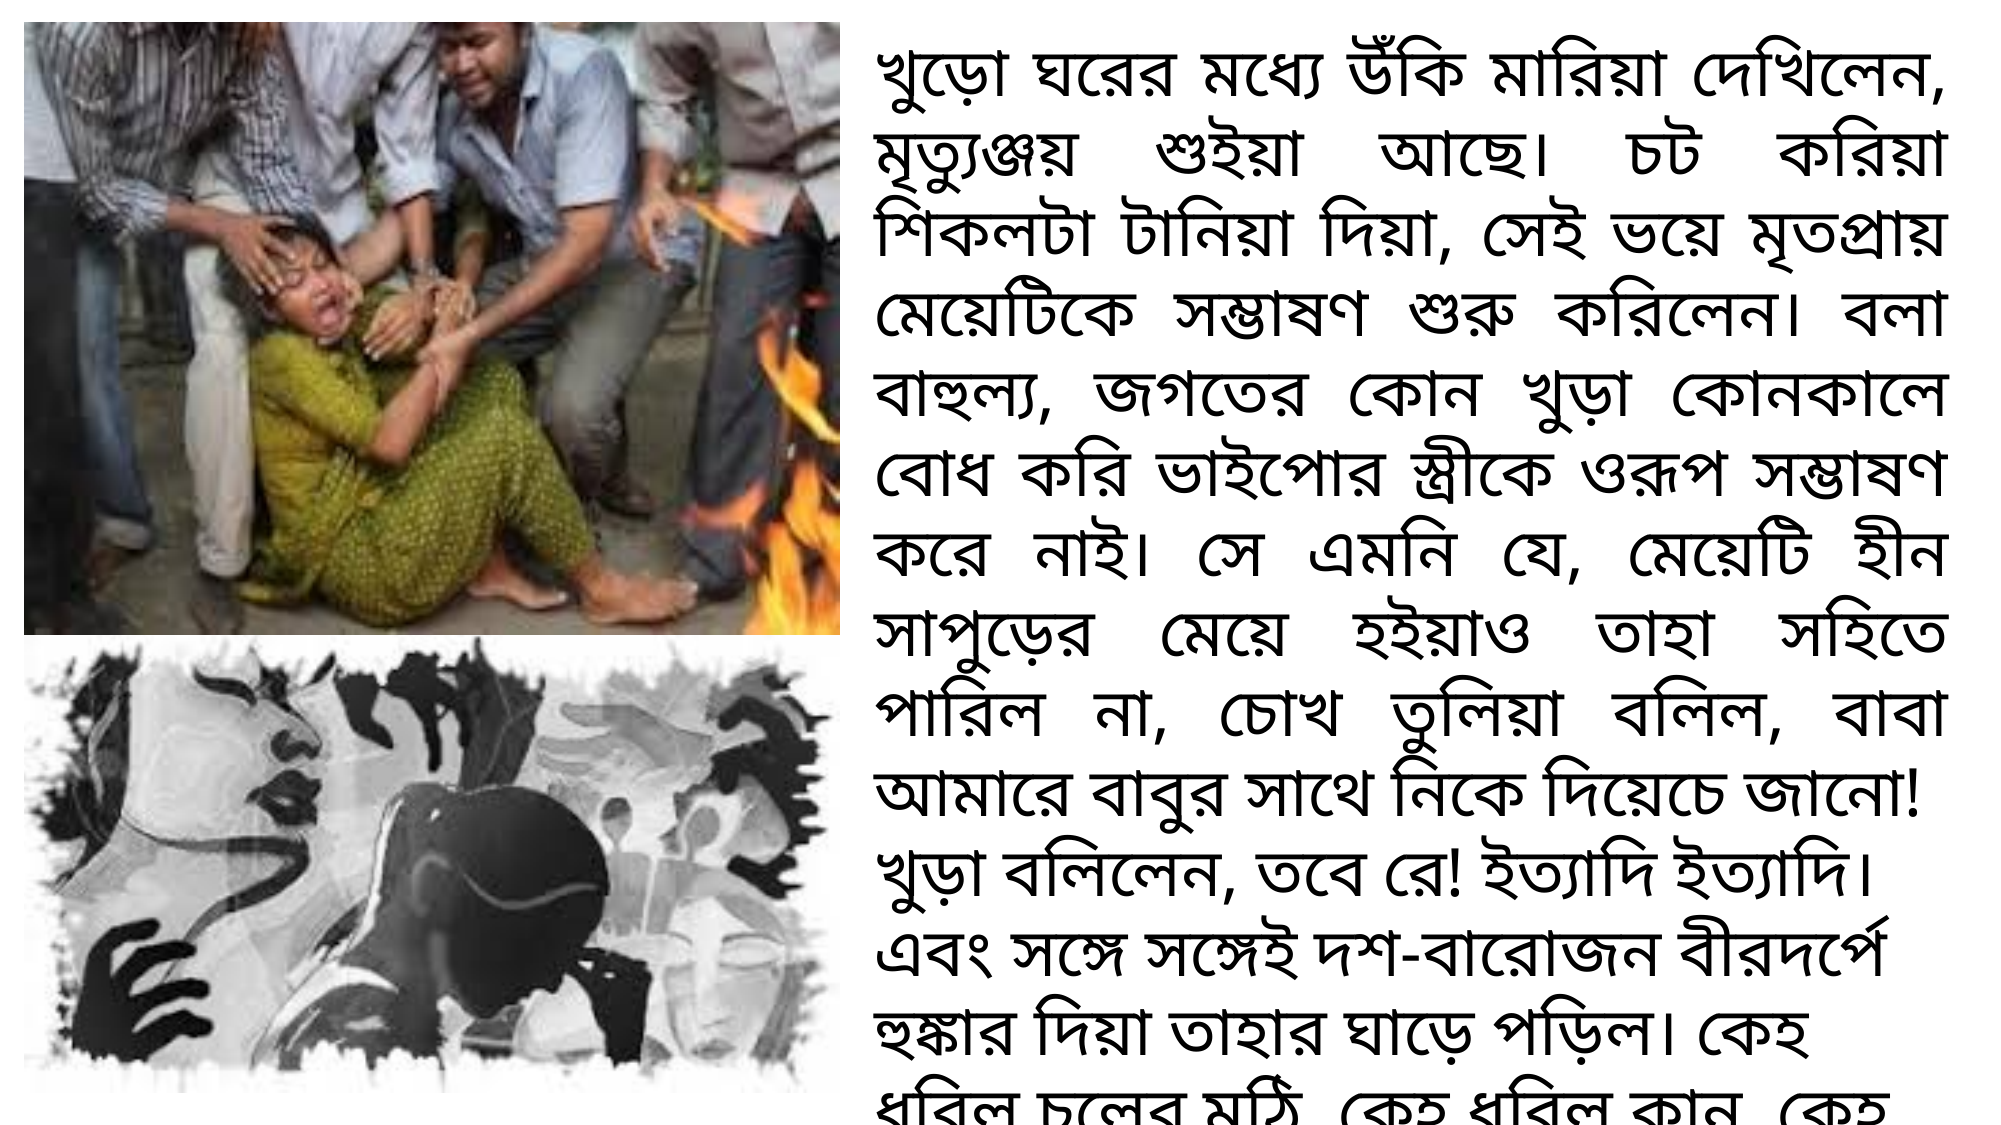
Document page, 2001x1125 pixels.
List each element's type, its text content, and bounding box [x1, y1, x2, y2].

picture [24, 22, 840, 1093]
text_box খুড়ো ঘরের মধ্যে উঁকি মারিয়া দেখিলেন, মৃত্যুঞ্জয় শুইয়া আছে। চট করিয়া শিকলটা টানিয়া দিয়া, সেই ভয়ে মৃতপ্রায় মেয়েটিকে সম্ভাষণ শুরু করিলেন। বলা বাহুল্য, জগতের কোন খুড়া কোনকালে বোধ করি ভাইপোর স্ত্রীকে ওরূপ সম্ভাষণ করে নাই। সে এমনি যে, মেয়েটি হীন সাপুড়ের মেয়ে হইয়াও তাহা সহিতে পারিল না, চোখ তুলিয়া বলিল, বাবা আমারে বাবুর সাথে নিকে দিয়েচে জানো! খুড়া বলিলেন, তবে রে! ইত্যাদি ইত্যাদি। এবং সঙ্গে সঙ্গেই দশ-বারোজন বীরদর্পে হুঙ্কার দিয়া তাহার ঘাড়ে পড়িল। কেহ ধরিল চুলের মুঠি, কেহ ধরিল কান, কেহ ধরিল হাত-দুটো—এবং যাহাদের সে সুযোগ ঘটিল না, তাহারাও নিচেষ্ট হইয়া রহিল না। [859, 22, 1964, 1125]
